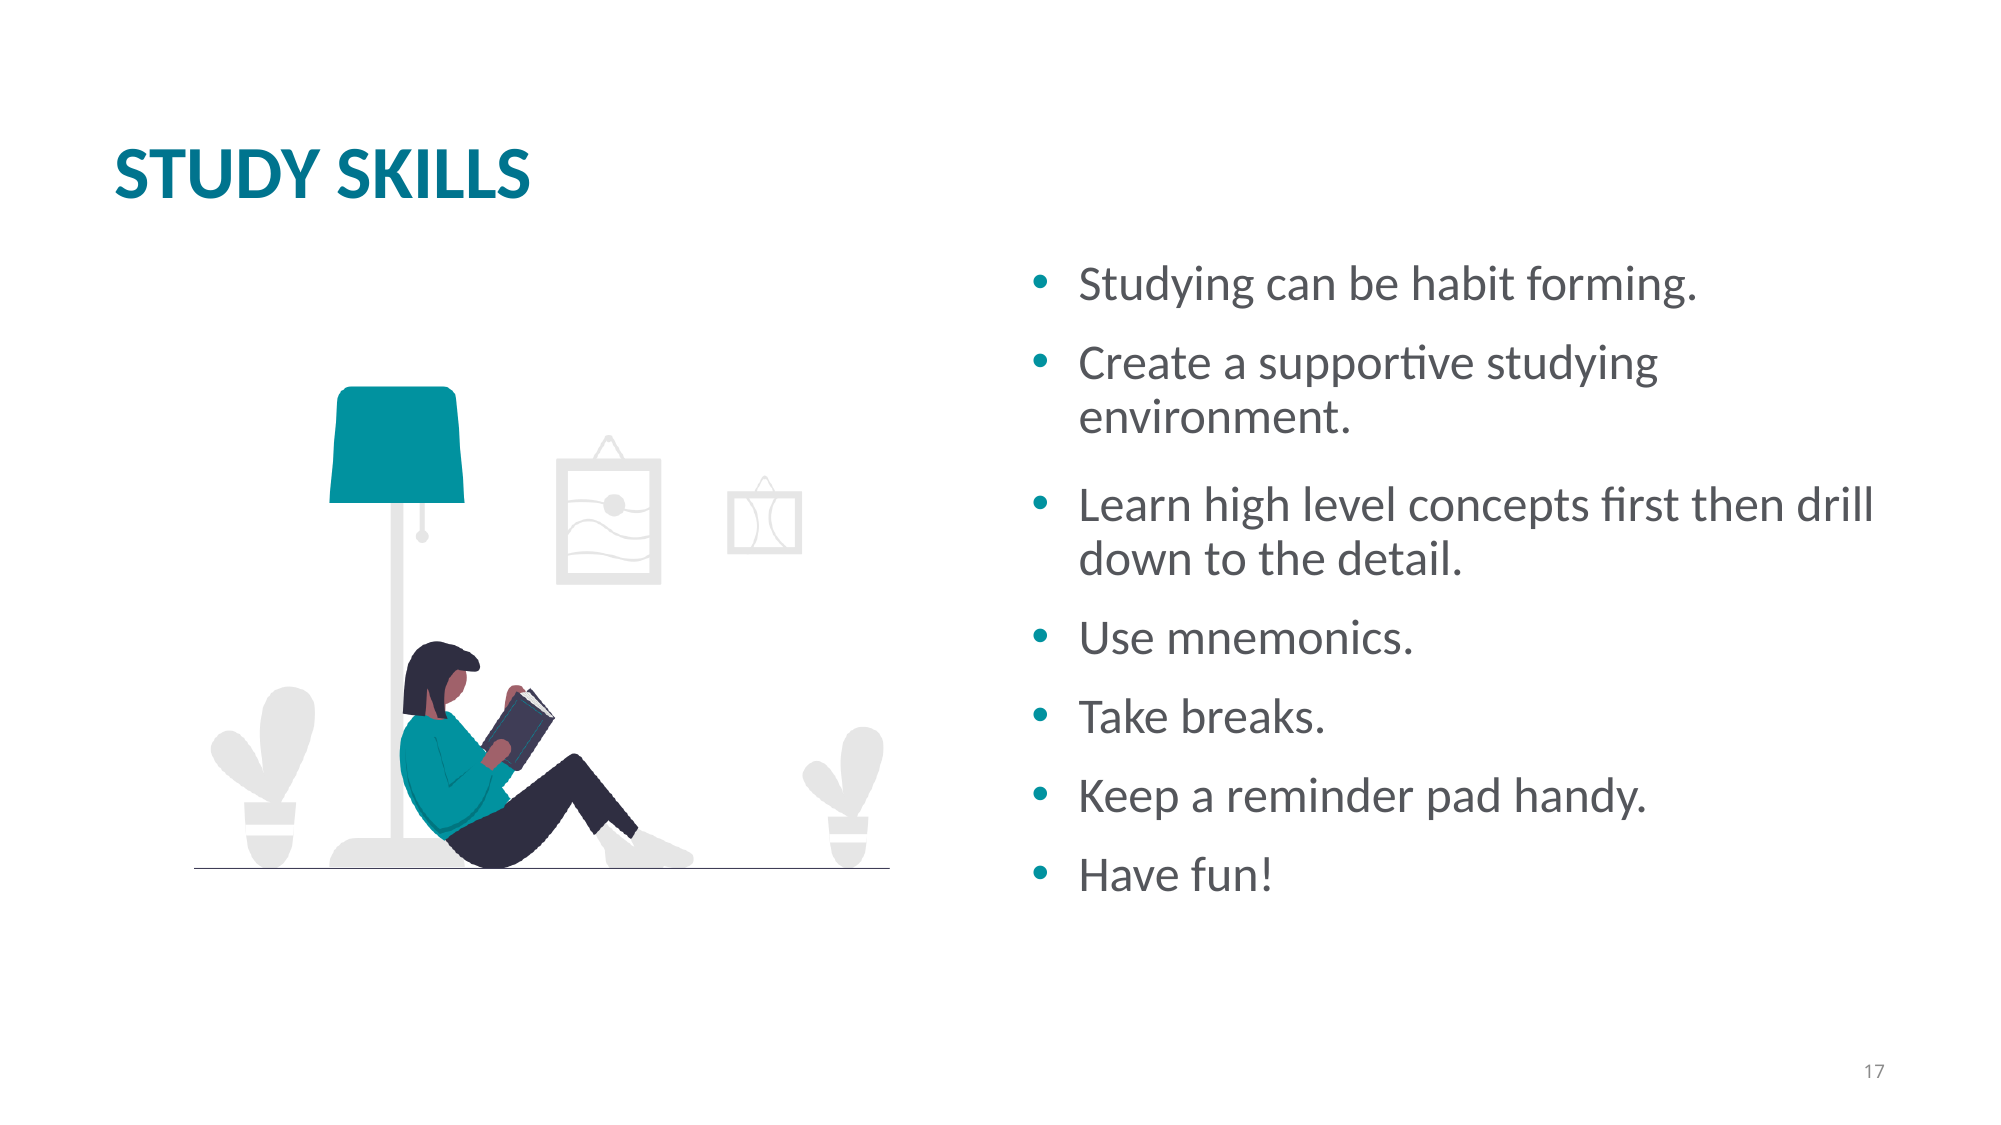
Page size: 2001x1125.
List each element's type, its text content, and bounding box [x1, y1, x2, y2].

picture [99, 323, 984, 932]
list Studying can be habit forming. Create a supportive studying environment. Learn high level concepts first then drill down to the detail. Use mnemonics. Take breaks. Keep a reminder pad handy. Have fun! [1016, 249, 1900, 932]
slide_number 17 [1433, 1042, 1900, 1103]
title Study Skills [99, 99, 1900, 238]
